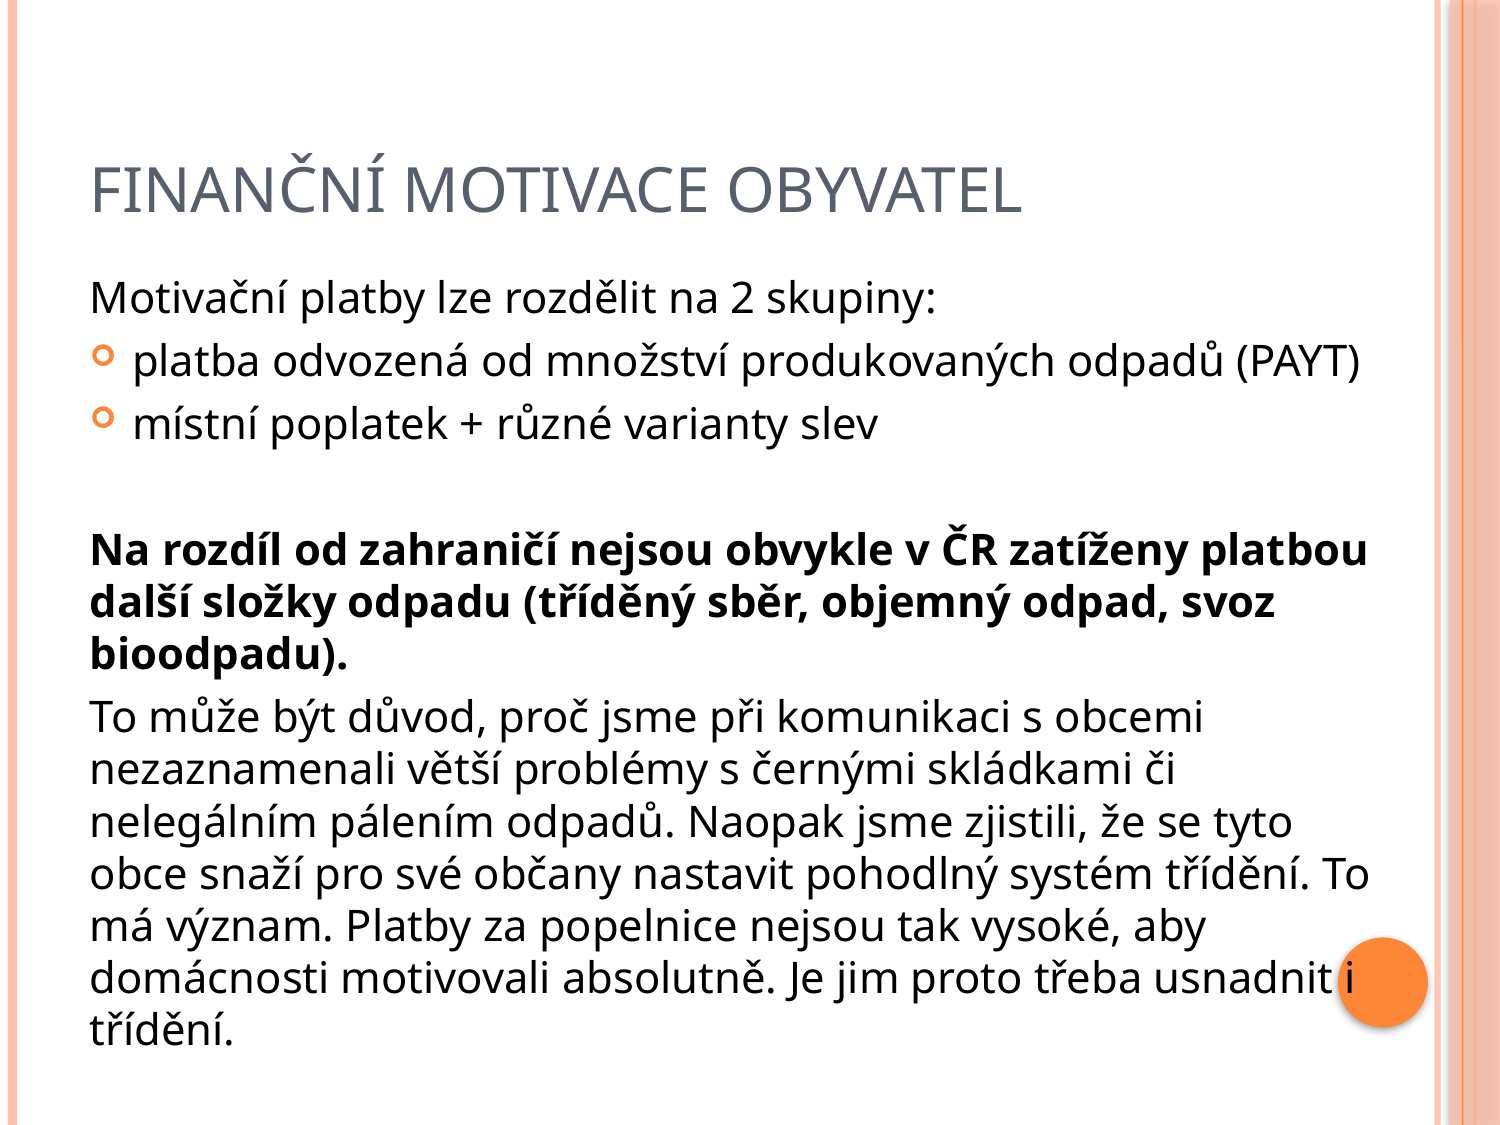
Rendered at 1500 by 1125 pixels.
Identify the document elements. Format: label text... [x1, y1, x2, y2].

title Finanční motivace obyvatel [75, 45, 1300, 233]
list Motivační platby lze rozdělit na 2 skupiny: platba odvozená od množství produkovaných odpadů (PAYT) místní poplatek + různé varianty slev Na rozdíl od zahraničí nejsou obvykle v ČR zatíženy platbou další složky odpadu (tříděný sběr, objemný odpad, svoz bioodpadu). To může být důvod, proč jsme při komunikaci s obcemi nezaznamenali větší problémy s černými skládkami či nelegálním pálením odpadů. Naopak jsme zjistili, že se tyto obce snaží pro své občany nastavit pohodlný systém třídění. To má význam. Platby za popelnice nejsou tak vysoké, aby domácnosti motivovali absolutně. Je jim proto třeba usnadnit i třídění. [75, 262, 1388, 1062]
